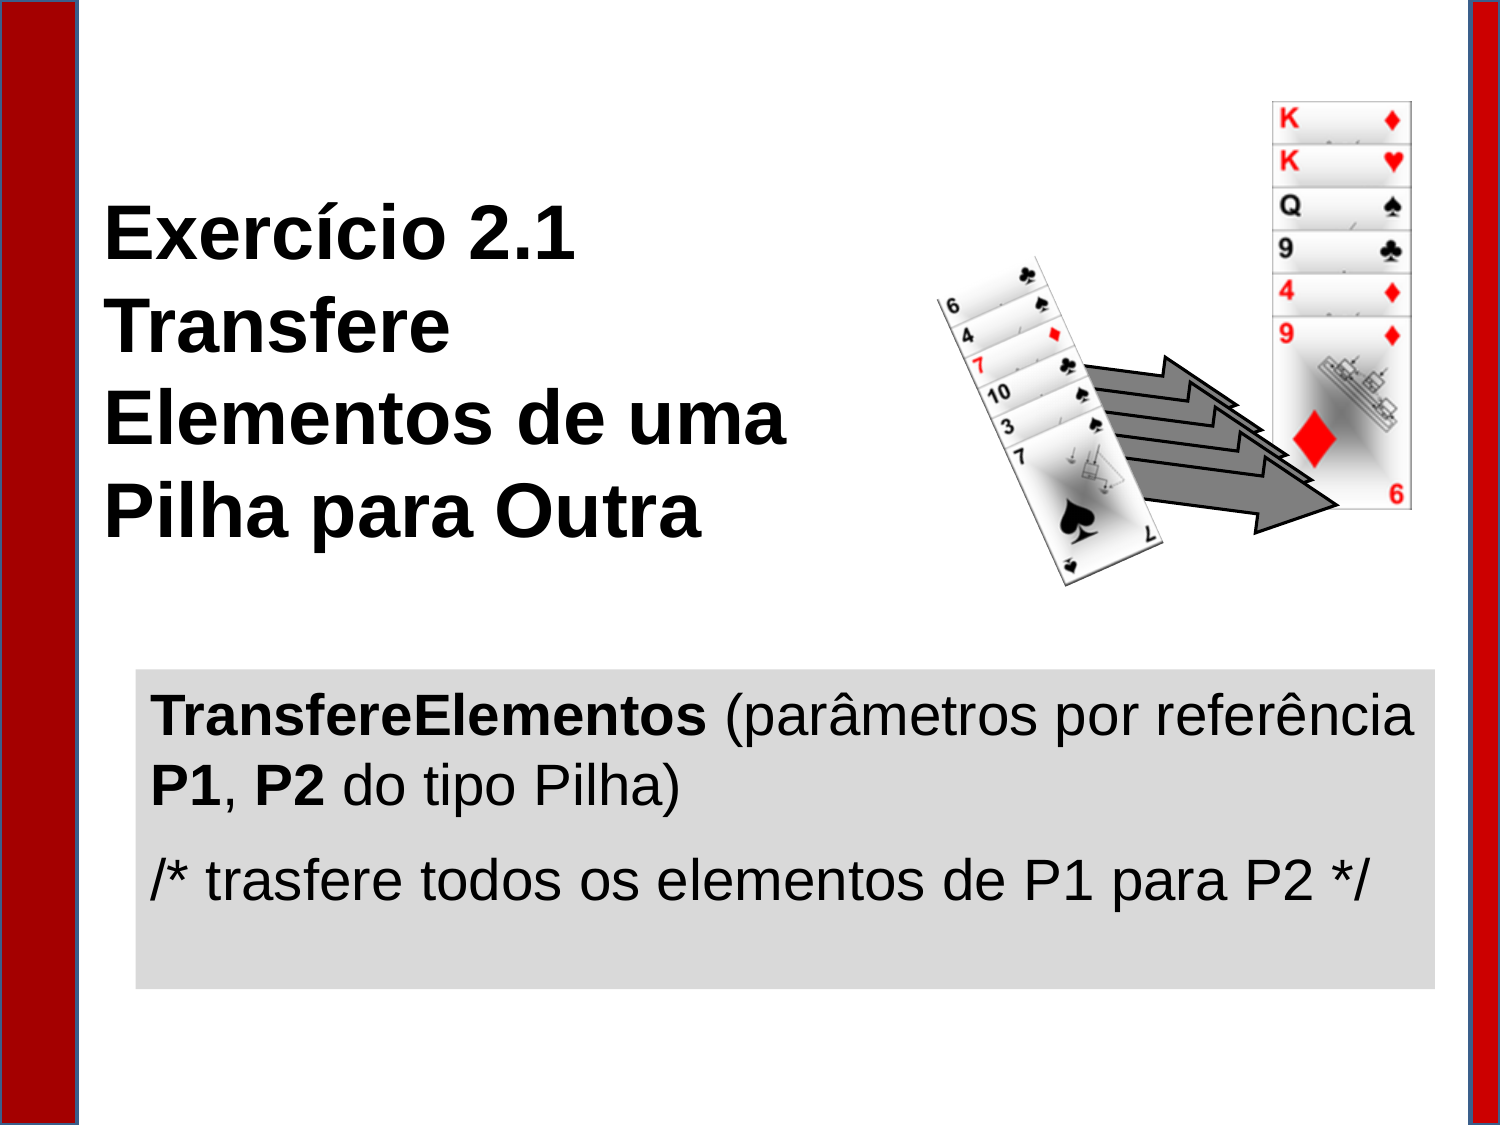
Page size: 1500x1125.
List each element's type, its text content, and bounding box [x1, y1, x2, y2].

title Exercício 2.1 Transfere Elementos de uma Pilha para Outra [88, 172, 880, 563]
picture [1272, 101, 1412, 510]
picture [938, 257, 1163, 586]
text_box TransfereElementos (parâmetros por referência P1, P2 do tipo Pilha) /* trasfere todos os elementos de P1 para P2 */ [135, 669, 1435, 990]
text_box [1110, 357, 1237, 408]
text_box [1110, 407, 1267, 450]
text_box [1127, 457, 1296, 533]
text_box [1117, 432, 1267, 475]
text_box [1110, 382, 1262, 433]
